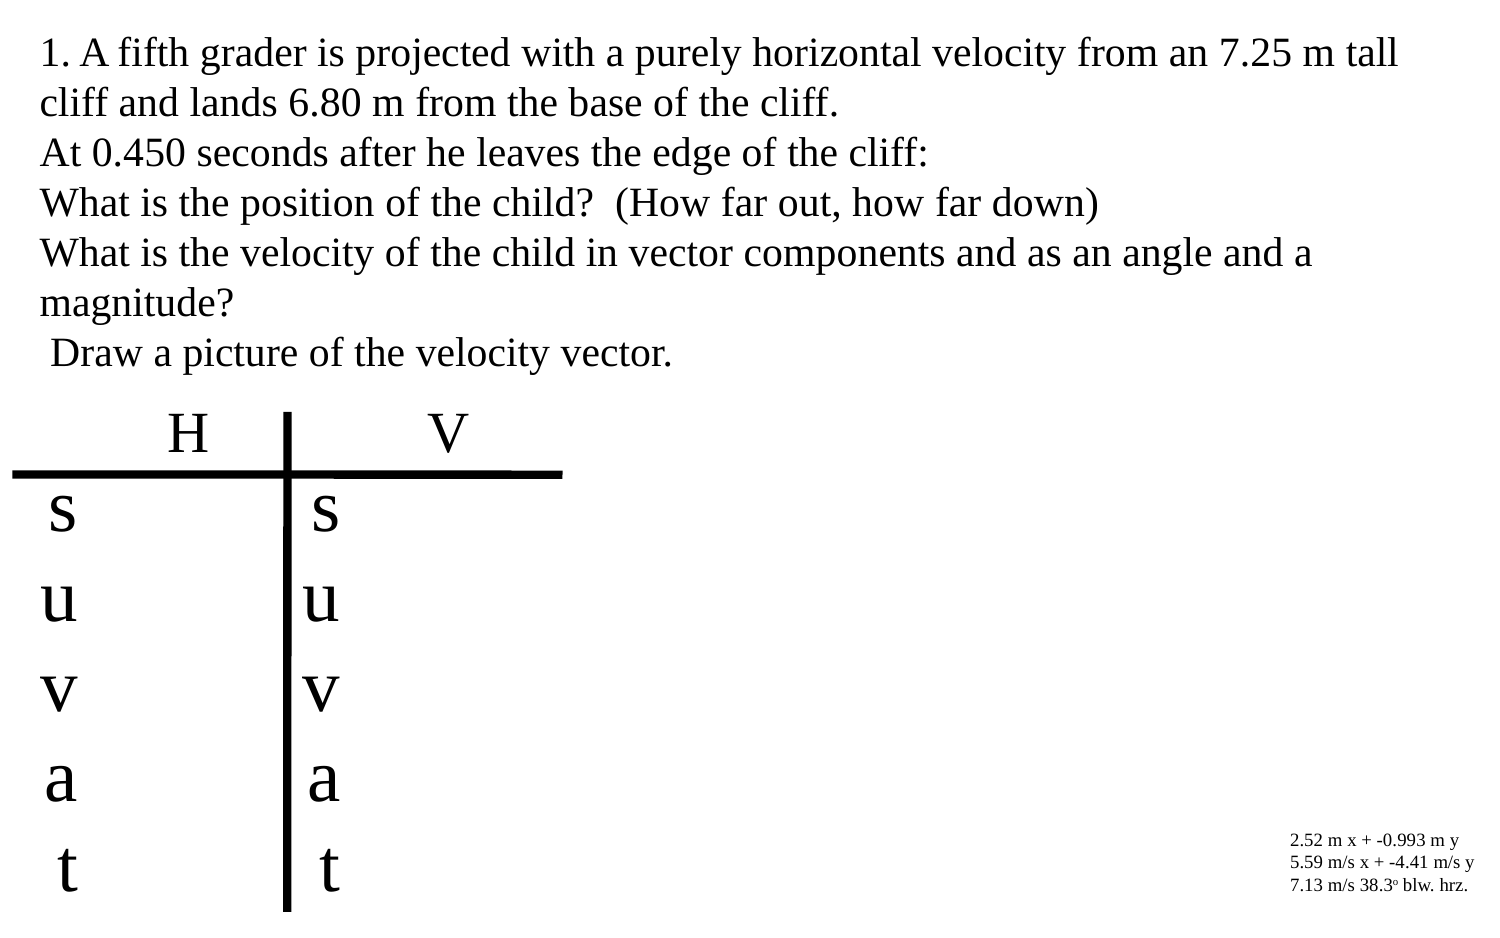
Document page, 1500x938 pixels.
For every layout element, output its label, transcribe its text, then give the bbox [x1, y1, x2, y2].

text_box 2.52 m x + -0.993 m y 5.59 m/s x + -4.41 m/s y 7.13 m/s 38.3o blw. hrz. [1274, 820, 1500, 903]
text_box 1. A fifth grader is projected with a purely horizontal velocity from an 7.25 m tall cliff and lands 6.80 m from the base of the cliff. At 0.450 seconds after he leaves the edge of the cliff: What is the position of the child? (How far out, how far down) What is the velocity of the child in vector components and as an angle and a magnitude? Draw a picture of the velocity vector. [24, 17, 1463, 382]
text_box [12, 386, 563, 919]
